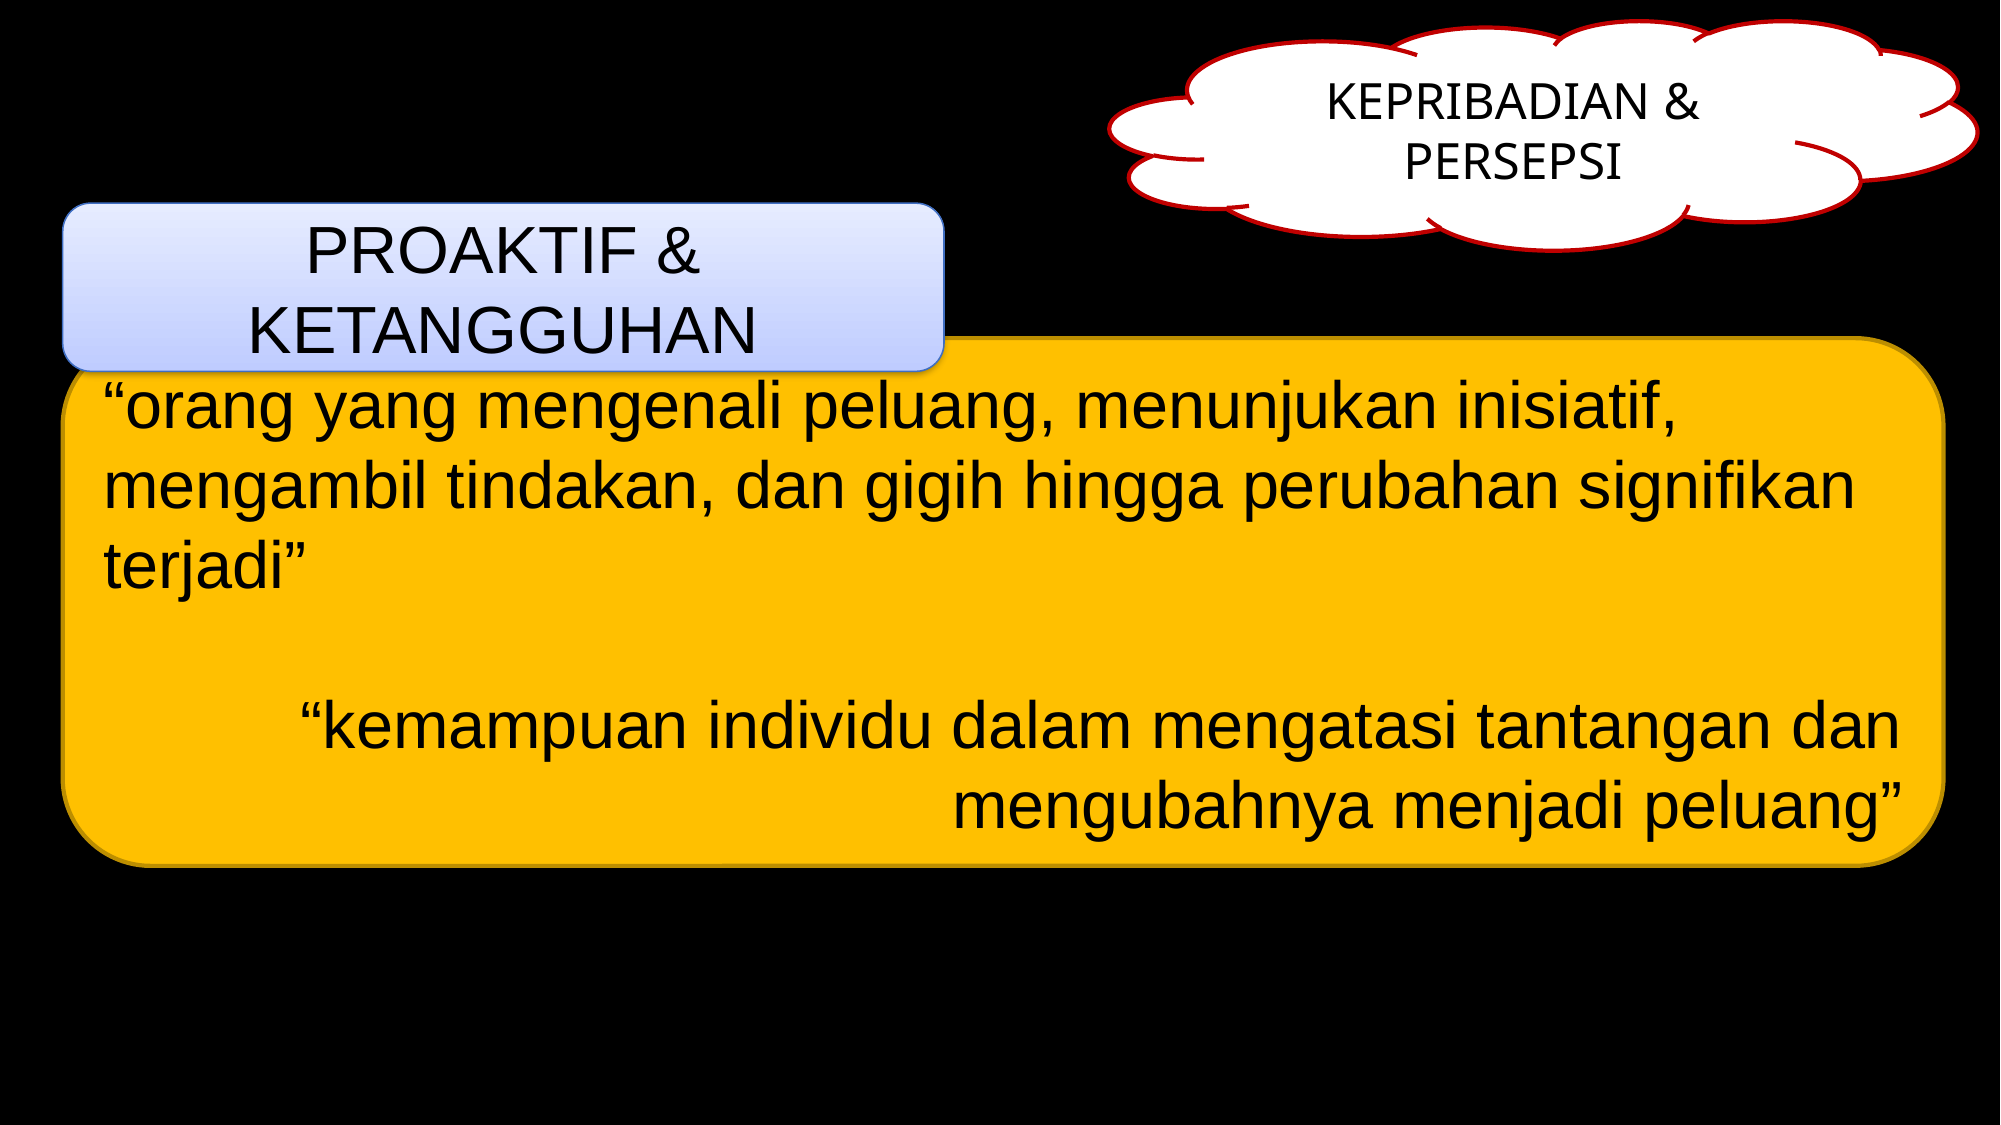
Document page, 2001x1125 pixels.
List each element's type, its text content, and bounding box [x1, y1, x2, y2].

text_box “orang yang mengenali peluang, menunjukan inisiatif, mengambil tindakan, dan gigih hingga perubahan signifikan terjadi” “kemampuan individu dalam mengatasi tantangan dan mengubahnya menjadi peluang” [60, 336, 1946, 868]
text_box KEPRIBADIAN & PERSEPSI [1107, 19, 1980, 253]
text_box PROAKTIF & KETANGGUHAN [61, 202, 945, 373]
